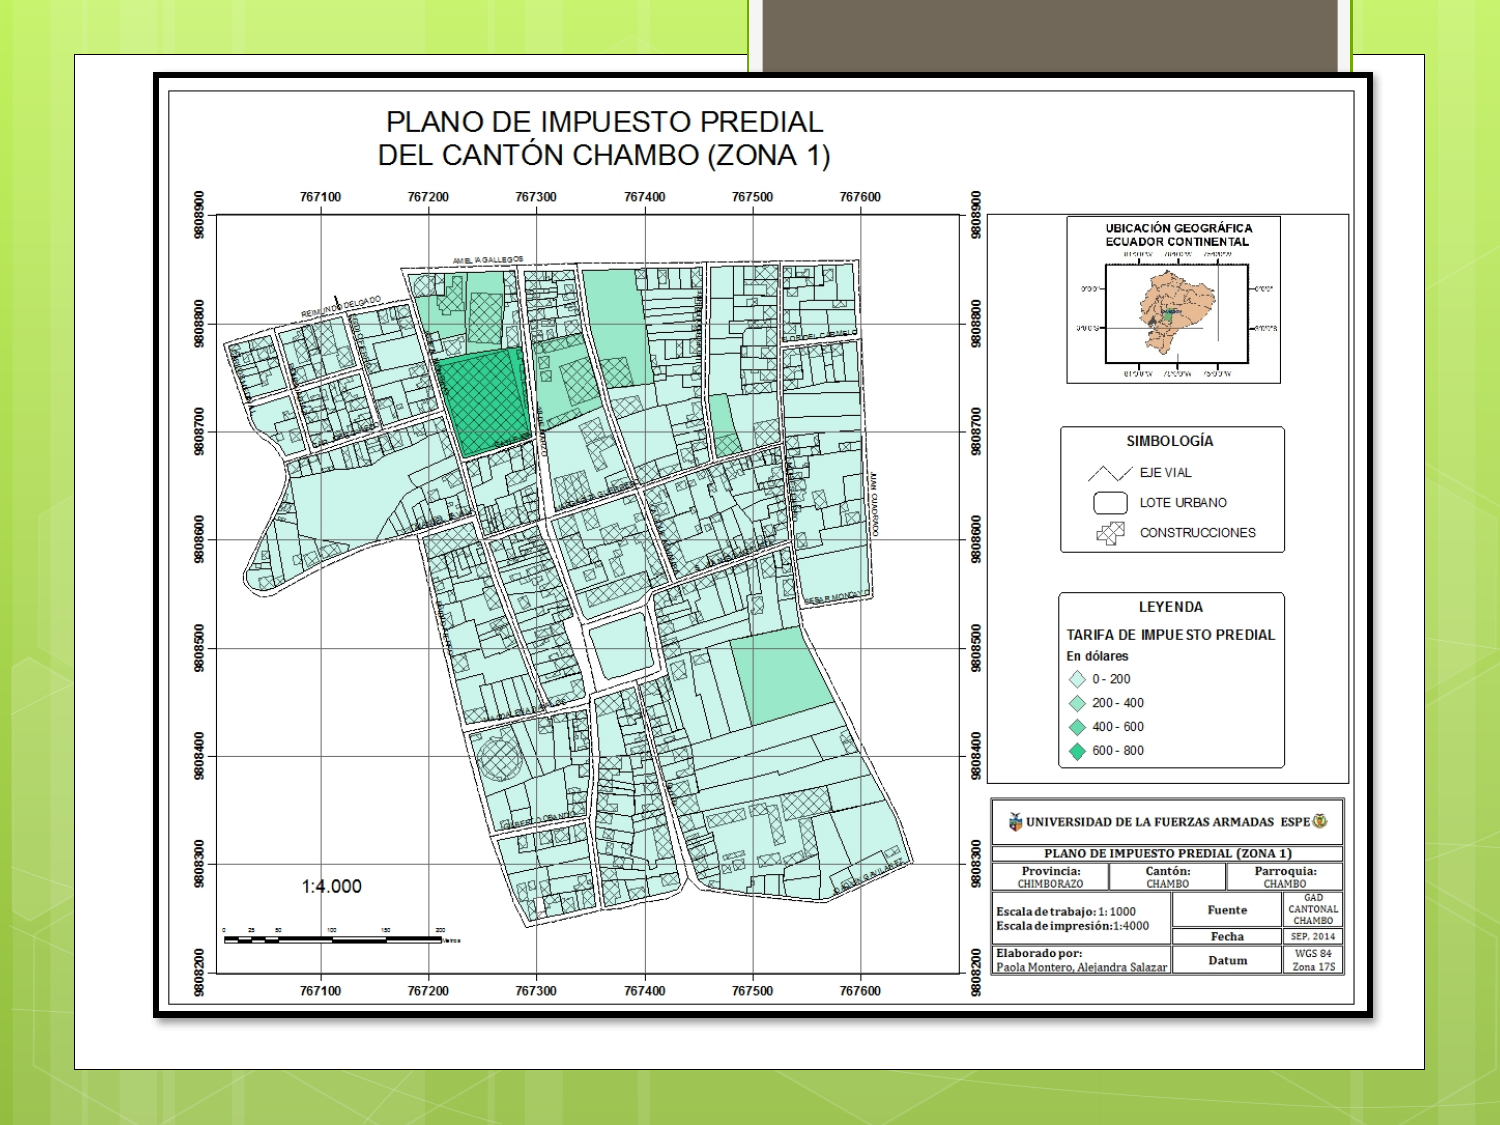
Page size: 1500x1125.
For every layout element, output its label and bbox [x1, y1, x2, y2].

list [159, 77, 1368, 1012]
